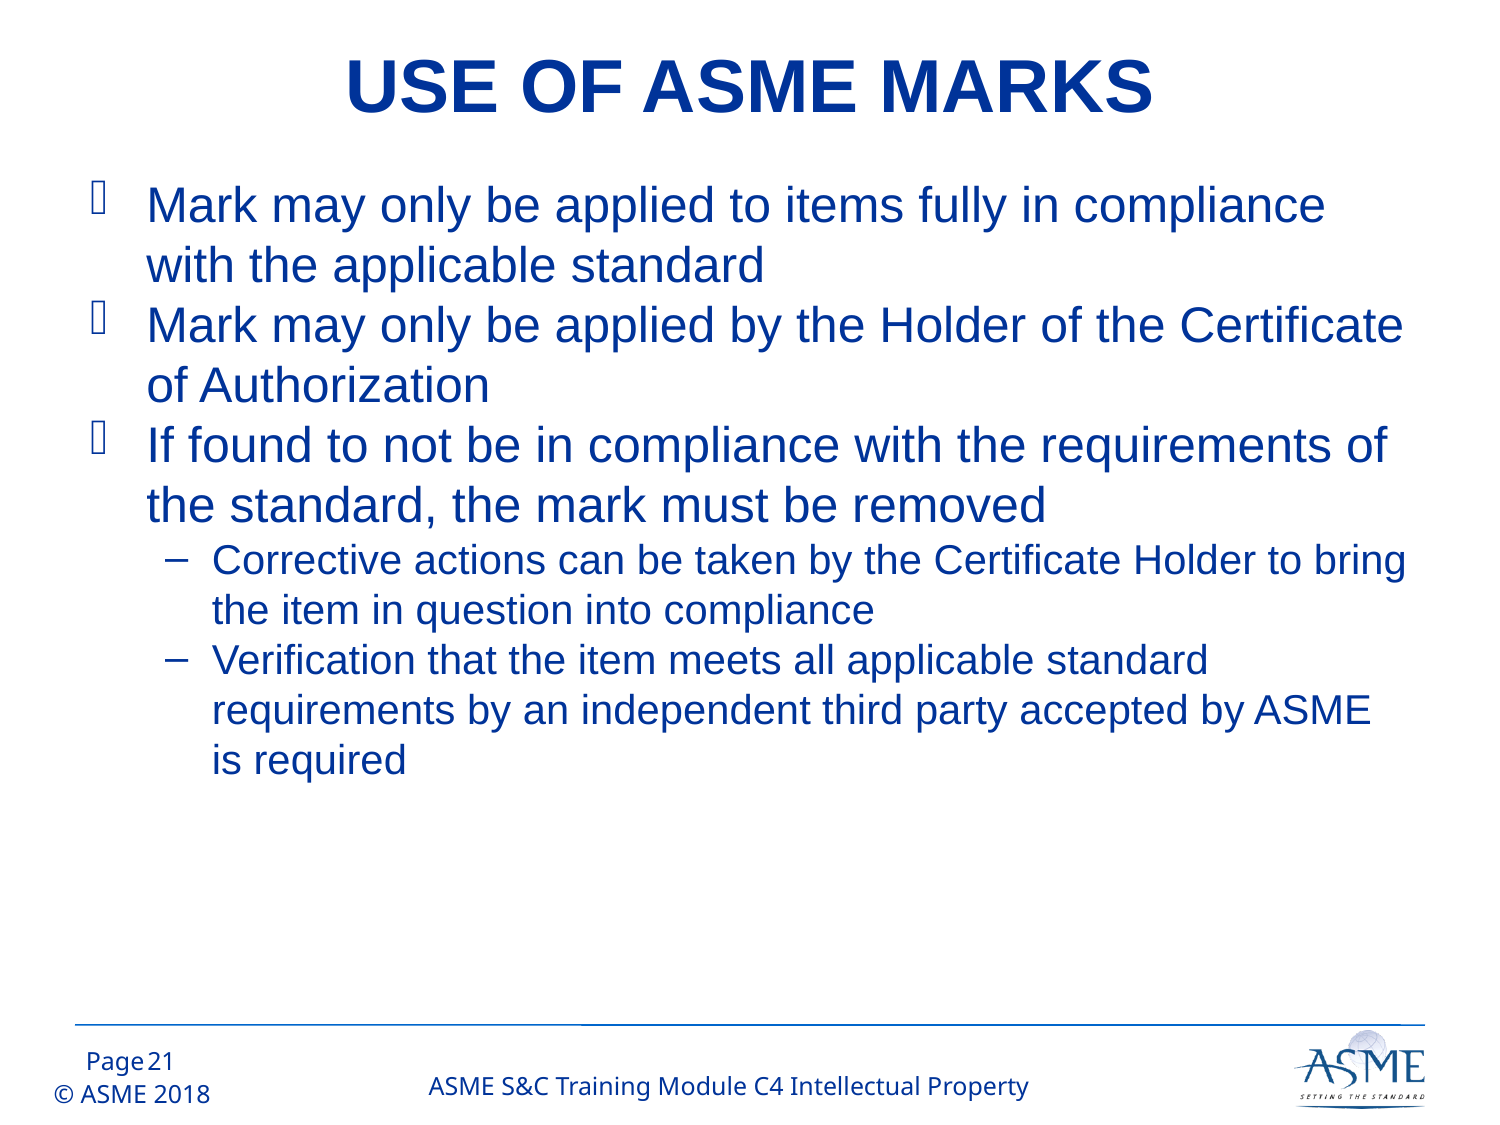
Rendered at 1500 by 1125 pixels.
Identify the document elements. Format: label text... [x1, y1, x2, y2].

picture [1294, 1030, 1425, 1109]
footer ASME S&C Training Module C4 Intellectual Property [229, 1062, 1230, 1103]
list Mark may only be applied to items fully in compliance with the applicable standard Mark may only be applied by the Holder of the Certificate of Authorization If found to not be in compliance with the requirements of the standard, the mark must be removed Corrective actions can be taken by the Certificate Holder to bring the item in question into compliance Verification that the item meets all applicable standard requirements by an independent third party accepted by ASME is required [75, 164, 1425, 960]
slide_number 20 [132, 1037, 204, 1073]
title USE OF ASME MARKS [150, 45, 1350, 121]
